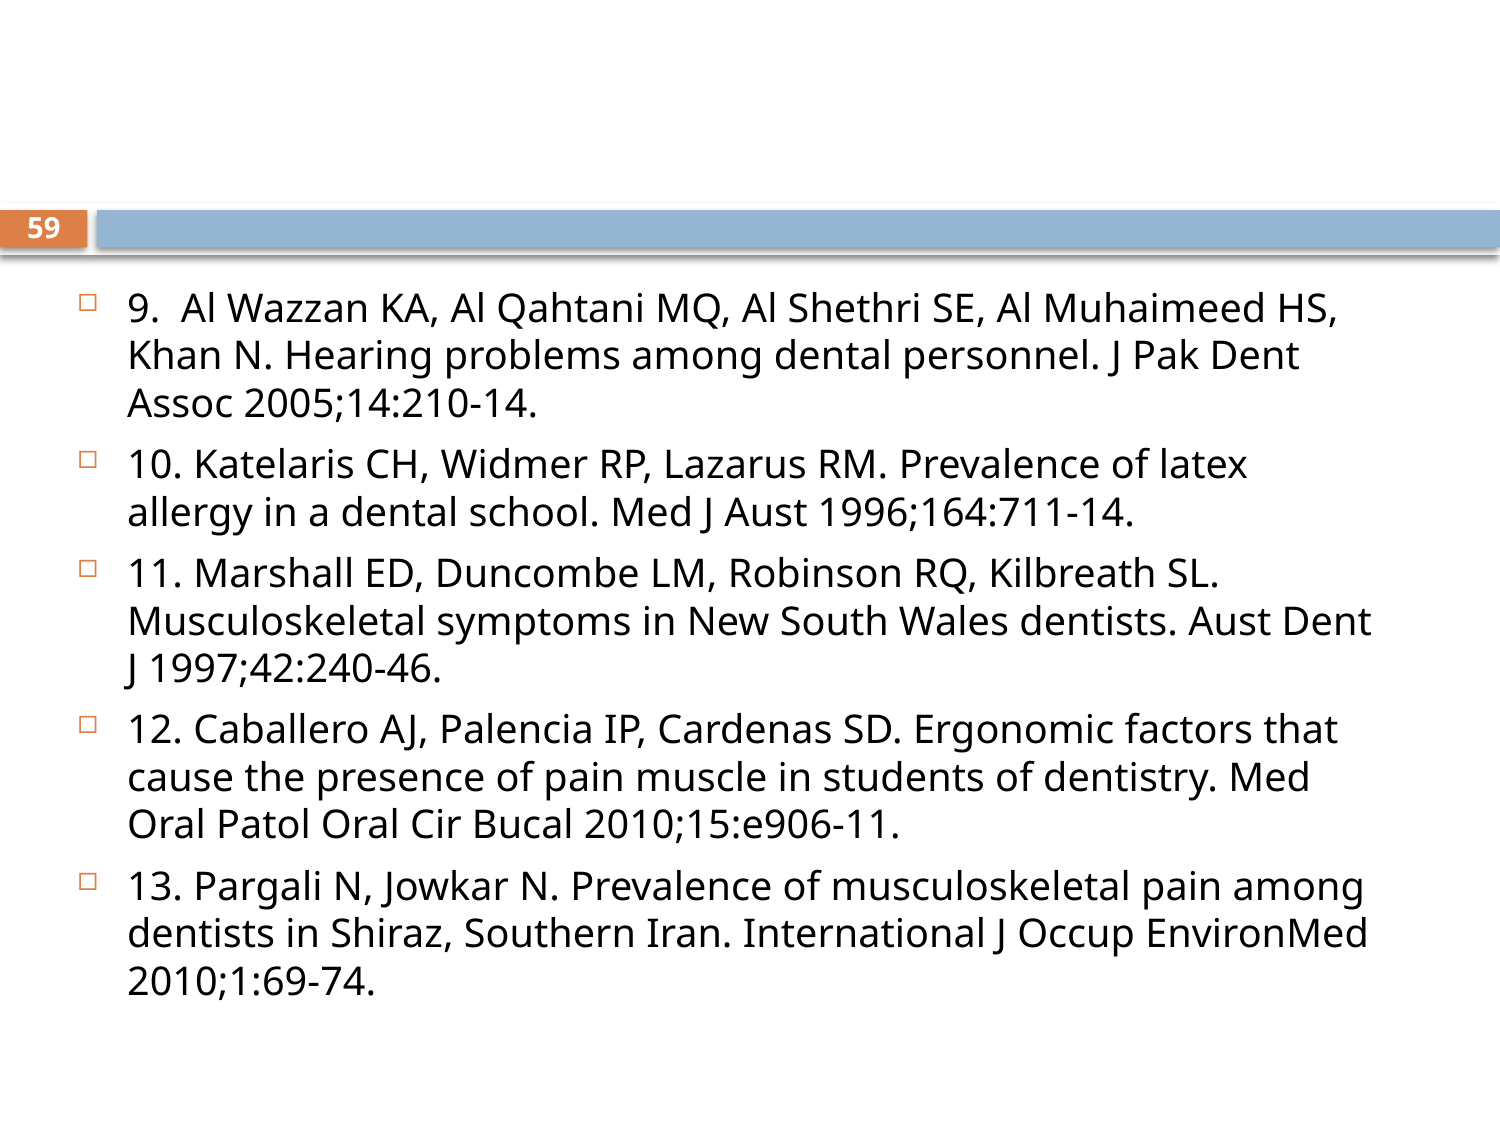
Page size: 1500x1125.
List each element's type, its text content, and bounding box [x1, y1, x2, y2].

list 9. Al Wazzan KA, Al Qahtani MQ, Al Shethri SE, Al Muhaimeed HS, Khan N. Hearing problems among dental personnel. J Pak Dent Assoc 2005;14:210-14. 10. Katelaris CH, Widmer RP, Lazarus RM. Prevalence of latex allergy in a dental school. Med J Aust 1996;164:711-14. 11. Marshall ED, Duncombe LM, Robinson RQ, Kilbreath SL. Musculoskeletal symptoms in New South Wales dentists. Aust Dent J 1997;42:240-46. 12. Caballero AJ, Palencia IP, Cardenas SD. Ergonomic factors that cause the presence of pain muscle in students of dentistry. Med Oral Patol Oral Cir Bucal 2010;15:e906-11. 13. Pargali N, Jowkar N. Prevalence of musculoskeletal pain among dentists in Shiraz, Southern Iran. International J Occup EnvironMed 2010;1:69-74. [62, 275, 1400, 1013]
slide_number 59 [0, 208, 88, 249]
